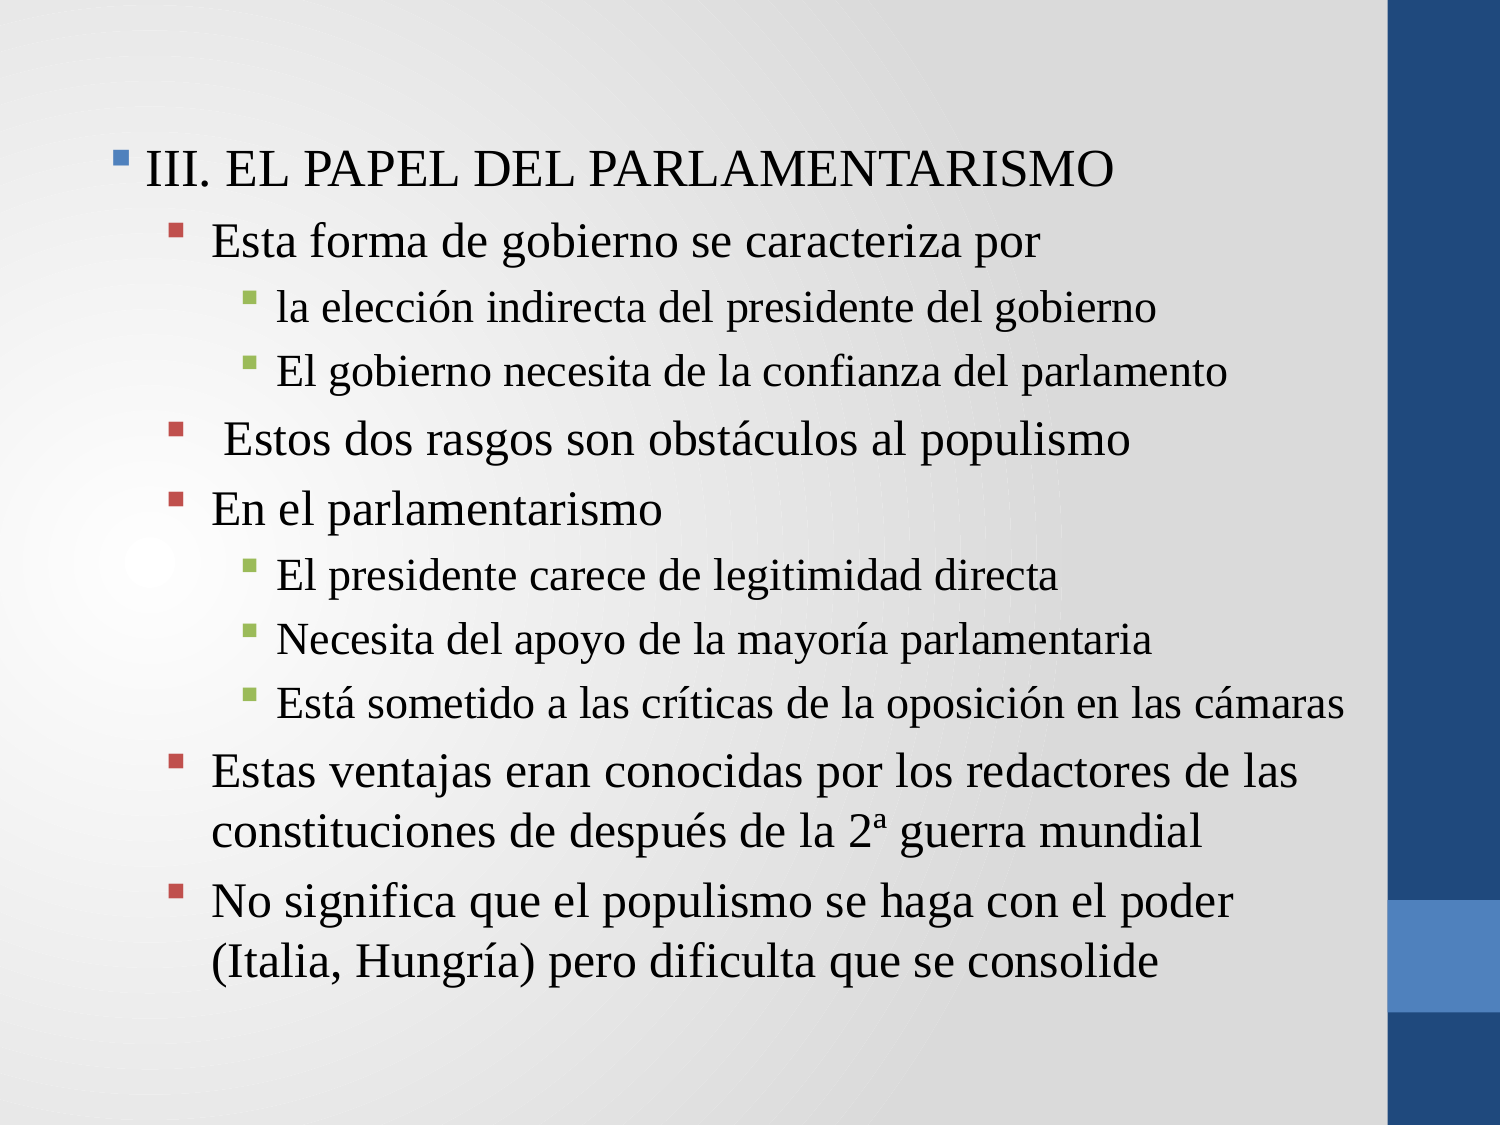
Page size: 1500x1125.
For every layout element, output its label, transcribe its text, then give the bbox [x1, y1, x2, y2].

list III. EL PAPEL DEL PARLAMENTARISMO Esta forma de gobierno se caracteriza por la elección indirecta del presidente del gobierno El gobierno necesita de la confianza del parlamento Estos dos rasgos son obstáculos al populismo En el parlamentarismo El presidente carece de legitimidad directa Necesita del apoyo de la mayoría parlamentaria Está sometido a las críticas de la oposición en las cámaras Estas ventajas eran conocidas por los redactores de las constituciones de después de la 2ª guerra mundial No significa que el populismo se haga con el poder (Italia, Hungría) pero dificulta que se consolide [75, 125, 1365, 1005]
